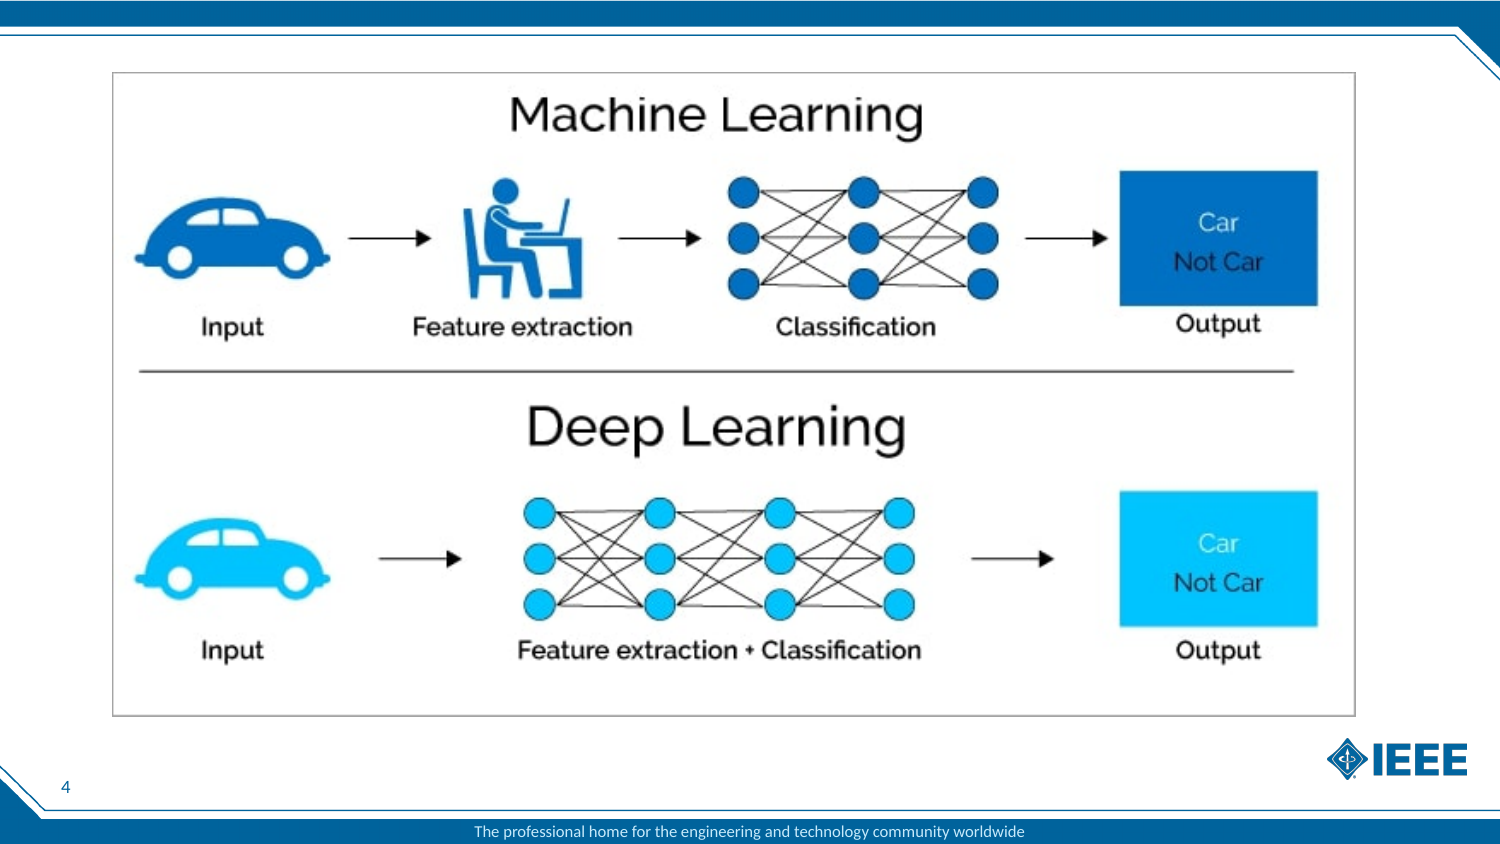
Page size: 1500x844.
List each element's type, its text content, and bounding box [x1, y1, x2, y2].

picture [0, 1, 1499, 717]
picture [0, 738, 1500, 844]
slide_number 4 [46, 763, 127, 809]
